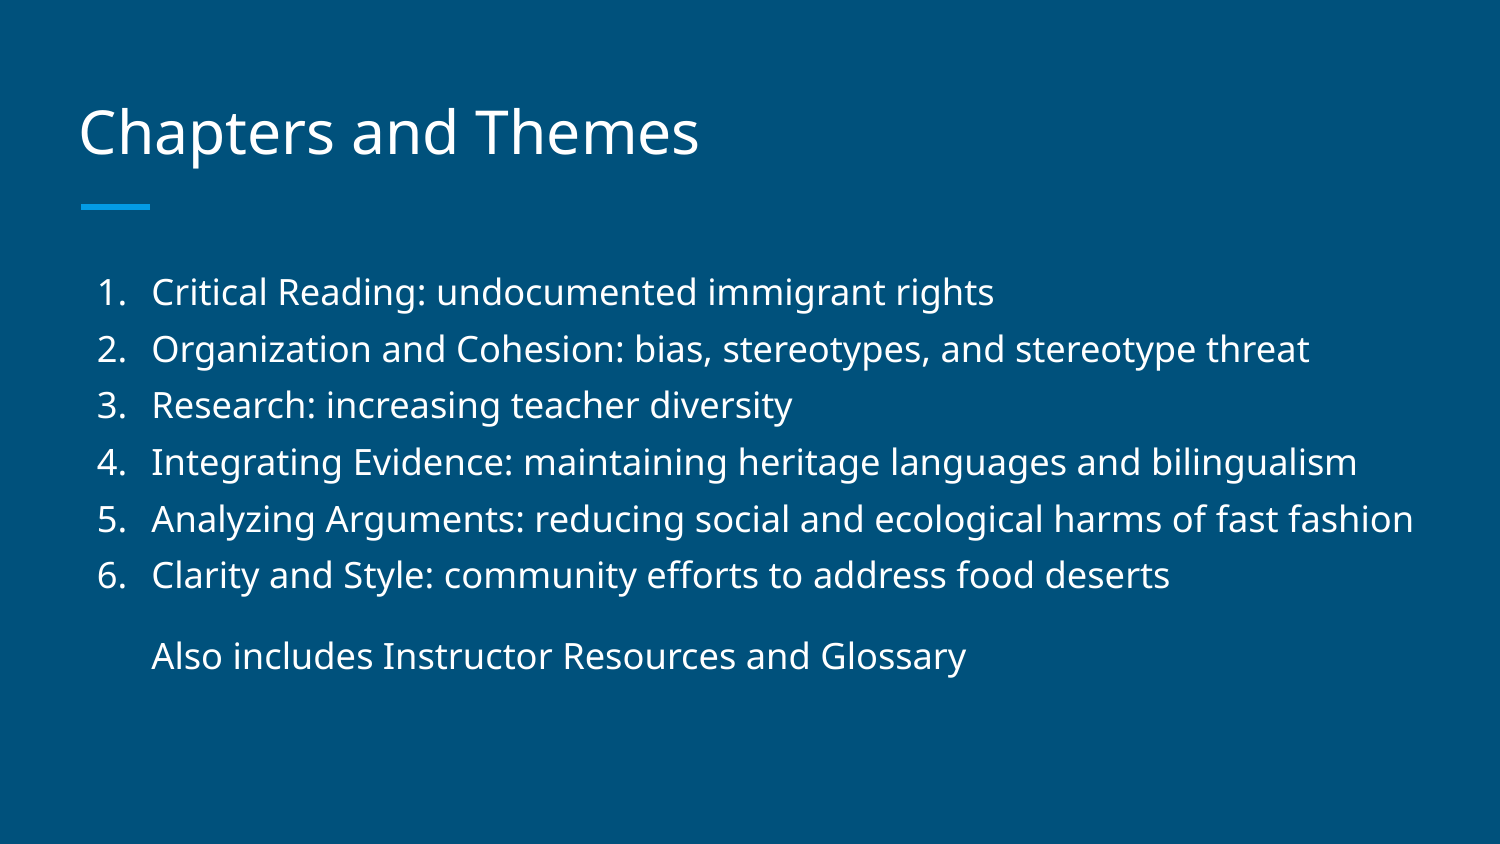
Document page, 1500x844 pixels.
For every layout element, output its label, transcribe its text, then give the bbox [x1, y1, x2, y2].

title Chapters and Themes [63, 75, 1437, 188]
list Critical Reading: undocumented immigrant rights Organization and Cohesion: bias, stereotypes, and stereotype threat Research: increasing teacher diversity Integrating Evidence: maintaining heritage languages and bilingualism Analyzing Arguments: reducing social and ecological harms of fast fashion Clarity and Style: community efforts to address food deserts Also includes Instructor Resources and Glossary [63, 244, 1437, 750]
